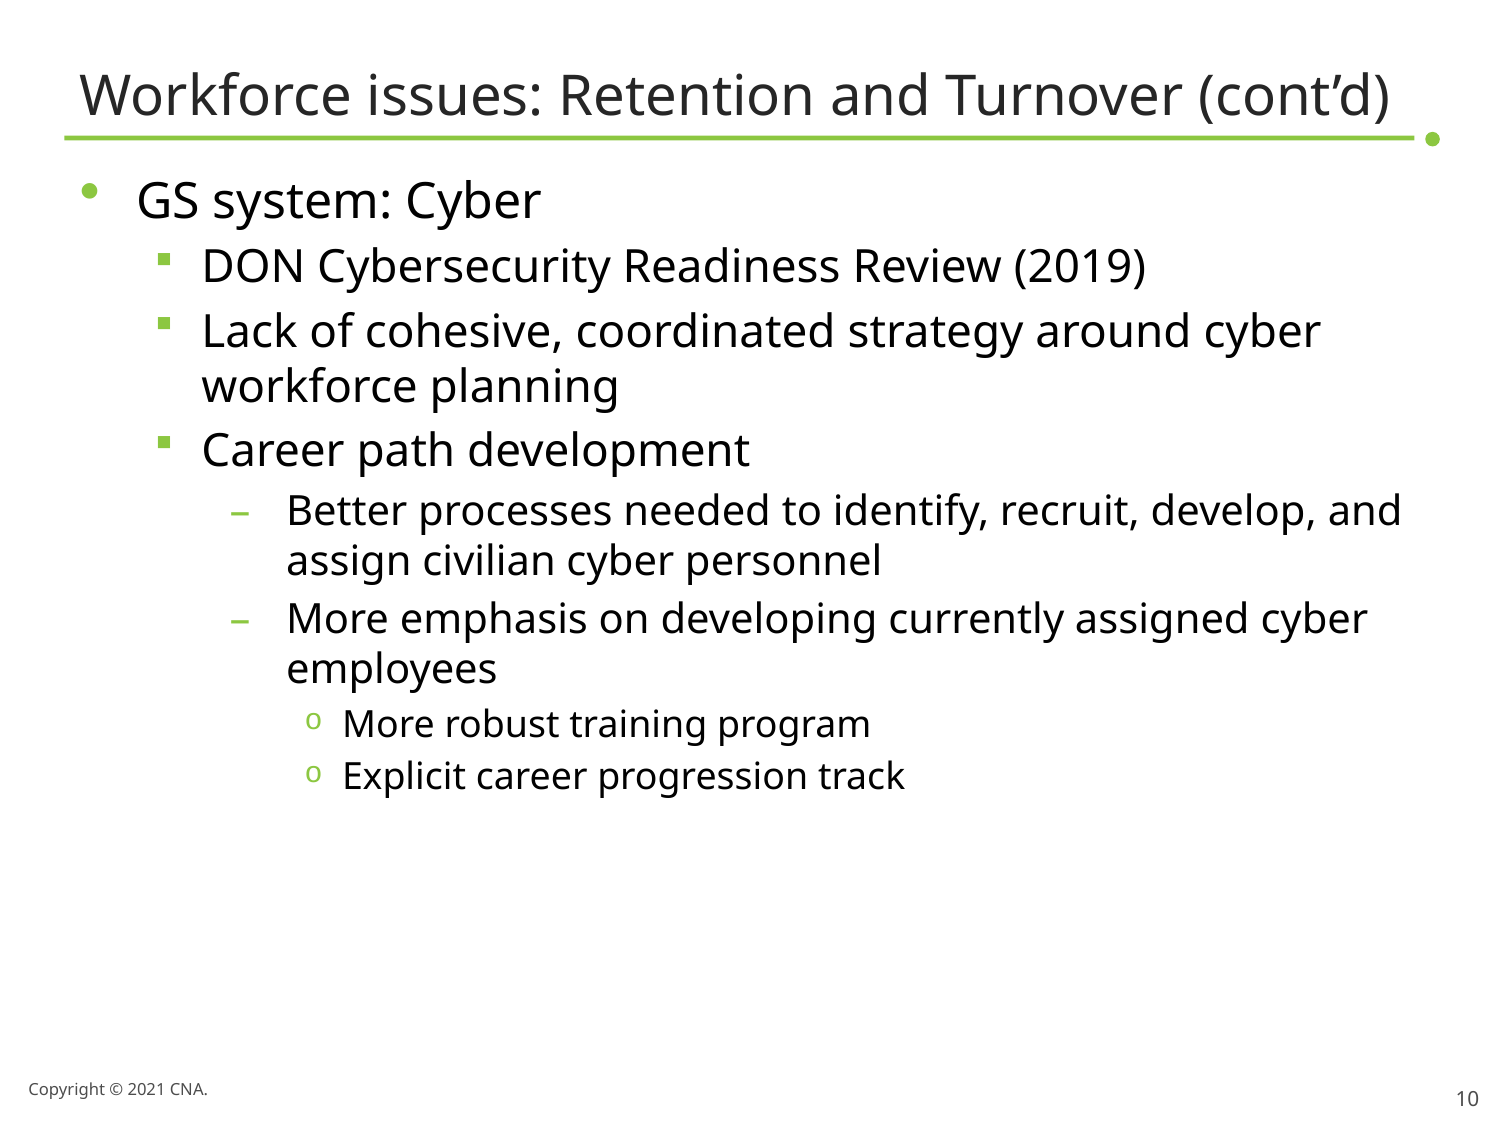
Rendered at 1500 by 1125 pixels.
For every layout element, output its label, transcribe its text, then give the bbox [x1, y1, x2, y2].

title Workforce issues: Retention and Turnover (cont’d) [64, 51, 1415, 135]
list GS system: Cyber DON Cybersecurity Readiness Review (2019) Lack of cohesive, coordinated strategy around cyber workforce planning Career path development Better processes needed to identify, recruit, develop, and assign civilian cyber personnel More emphasis on developing currently assigned cyber employees More robust training program Explicit career progression track [64, 160, 1439, 1020]
